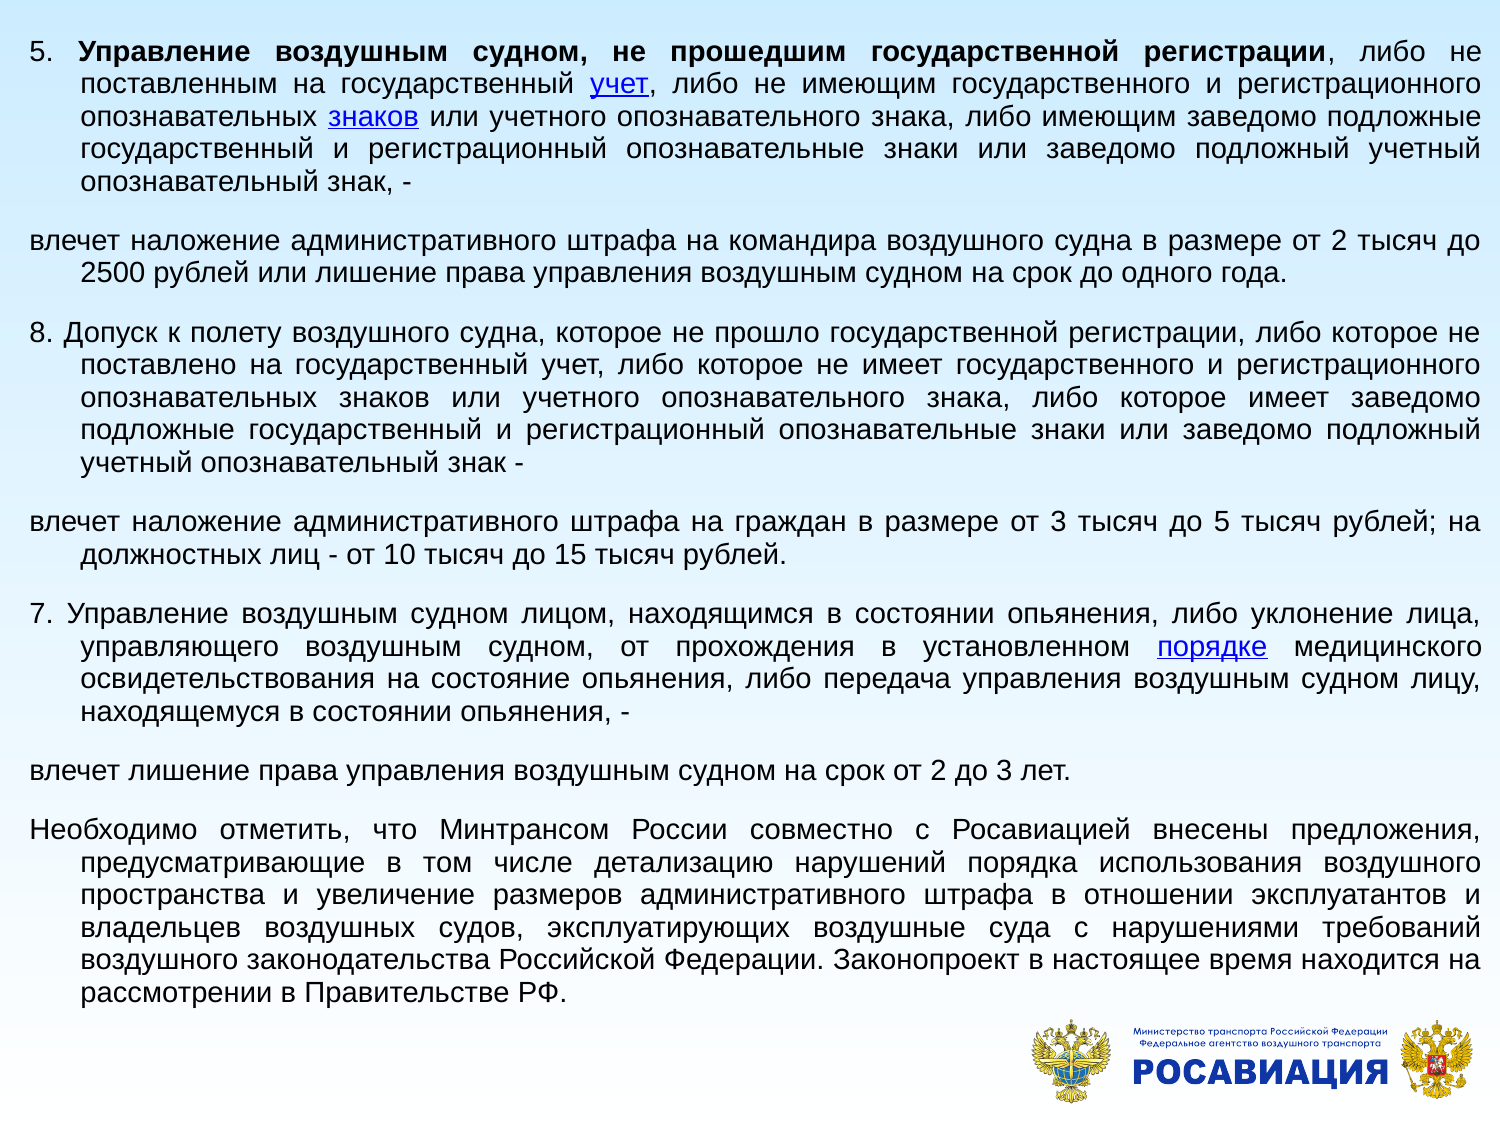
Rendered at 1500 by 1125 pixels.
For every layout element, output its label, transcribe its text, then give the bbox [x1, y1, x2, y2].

picture [1031, 1019, 1473, 1104]
list 5. Управление воздушным судном, не прошедшим государственной регистрации, либо не поставленным на государственный учет, либо не имеющим государственного и регистрационного опознавательных знаков или учетного опознавательного знака, либо имеющим заведомо подложные государственный и регистрационный опознавательные знаки или заведомо подложный учетный опознавательный знак, - влечет наложение административного штрафа на командира воздушного судна в размере от 2 тысяч до 2500 рублей или лишение права управления воздушным судном на срок до одного года. 8. Допуск к полету воздушного судна, которое не прошло государственной регистрации, либо которое не поставлено на государственный учет, либо которое не имеет государственного и регистрационного опознавательных знаков или учетного опознавательного знака, либо которое имеет заведомо подложные государственный и регистрационный опознавательные знаки или заведомо подложный учетный опознавательный знак - влечет наложение административного штрафа на граждан в размере от 3 тысяч до 5 тысяч рублей; на должностных лиц - от 10 тысяч до 15 тысяч рублей. 7. Управление воздушным судном лицом, находящимся в состоянии опьянения, либо уклонение лица, управляющего воздушным судном, от прохождения в установленном порядке медицинского освидетельствования на состояние опьянения, либо передача управления воздушным судном лицу, находящемуся в состоянии опьянения, - влечет лишение права управления воздушным судном на срок от 2 до 3 лет. Необходимо отметить, что Минтрансом России совместно с Росавиацией внесены предложения, предусматривающие в том числе детализацию нарушений порядка использования воздушного пространства и увеличение размеров административного штрафа в отношении эксплуатантов и владельцев воздушных судов, эксплуатирующих воздушные суда с нарушениями требований воздушного законодательства Российской Федерации. Законопроект в настоящее время находится на рассмотрении в Правительстве РФ. [29, 30, 1483, 1012]
